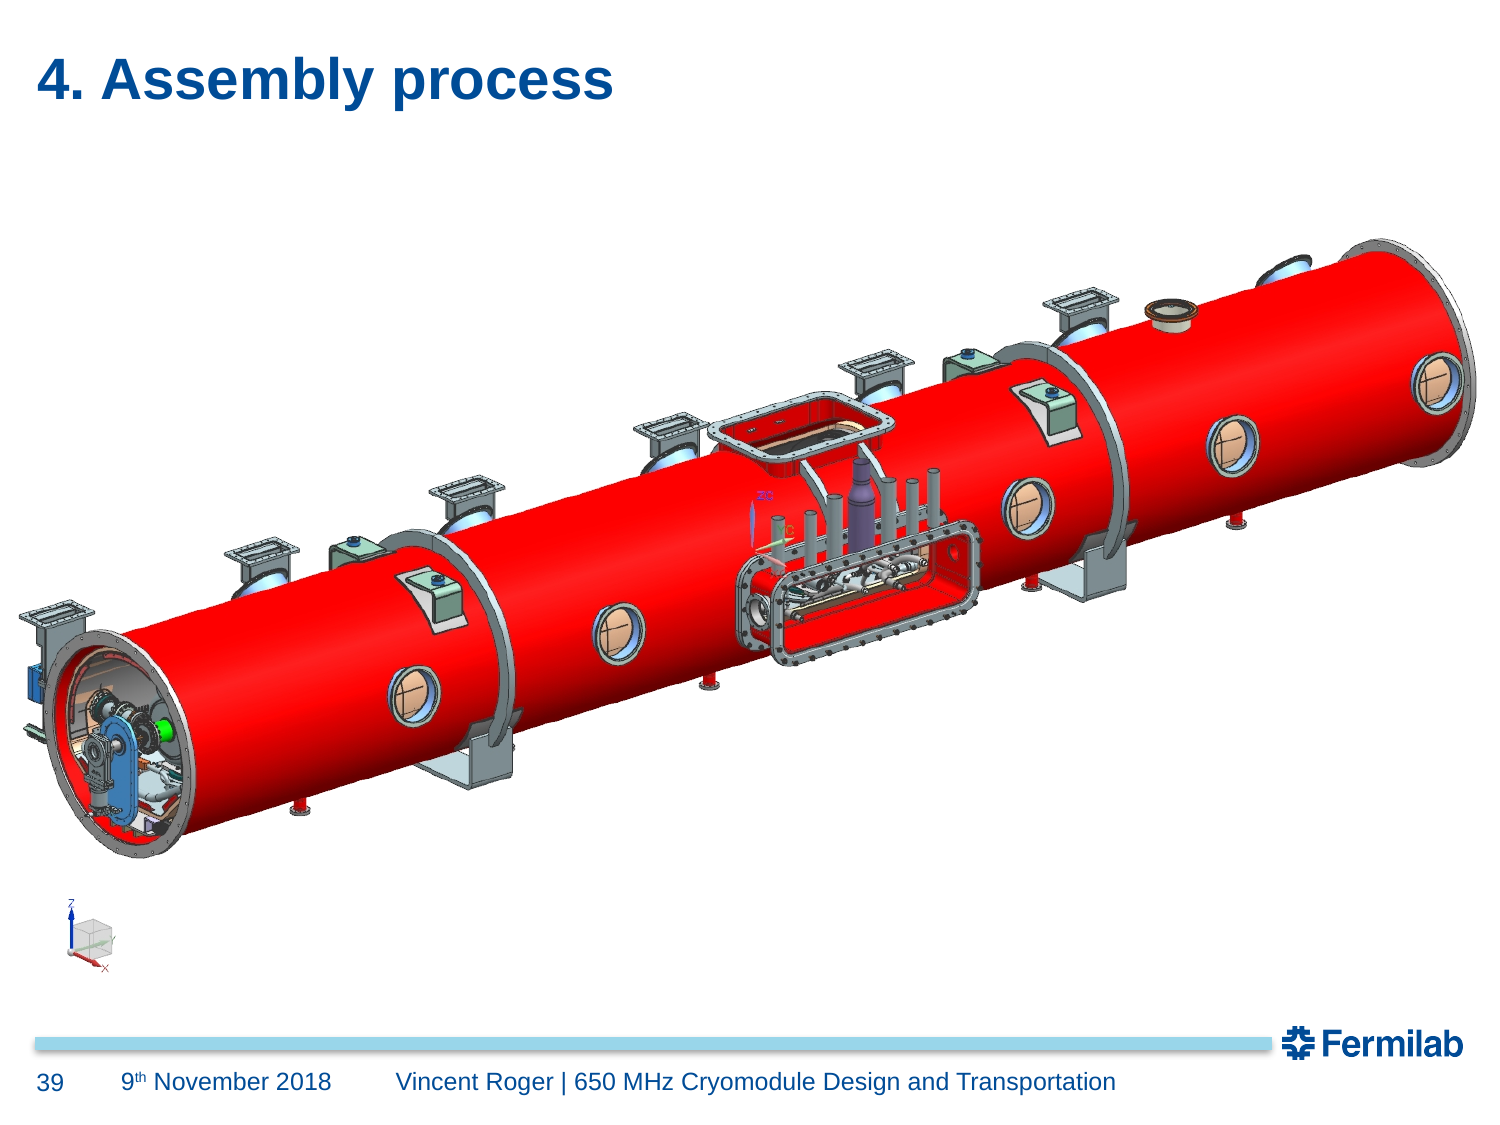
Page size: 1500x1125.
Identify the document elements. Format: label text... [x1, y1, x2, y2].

title 4. Assembly process [37, 41, 1463, 99]
picture [1282, 1026, 1463, 1060]
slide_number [120, 1065, 358, 1106]
slide_number 39 [36, 1066, 105, 1106]
picture [0, 100, 1500, 1025]
footer Vincent Roger | 650 MHz Cryomodule Design and Transportation [395, 1065, 1214, 1105]
